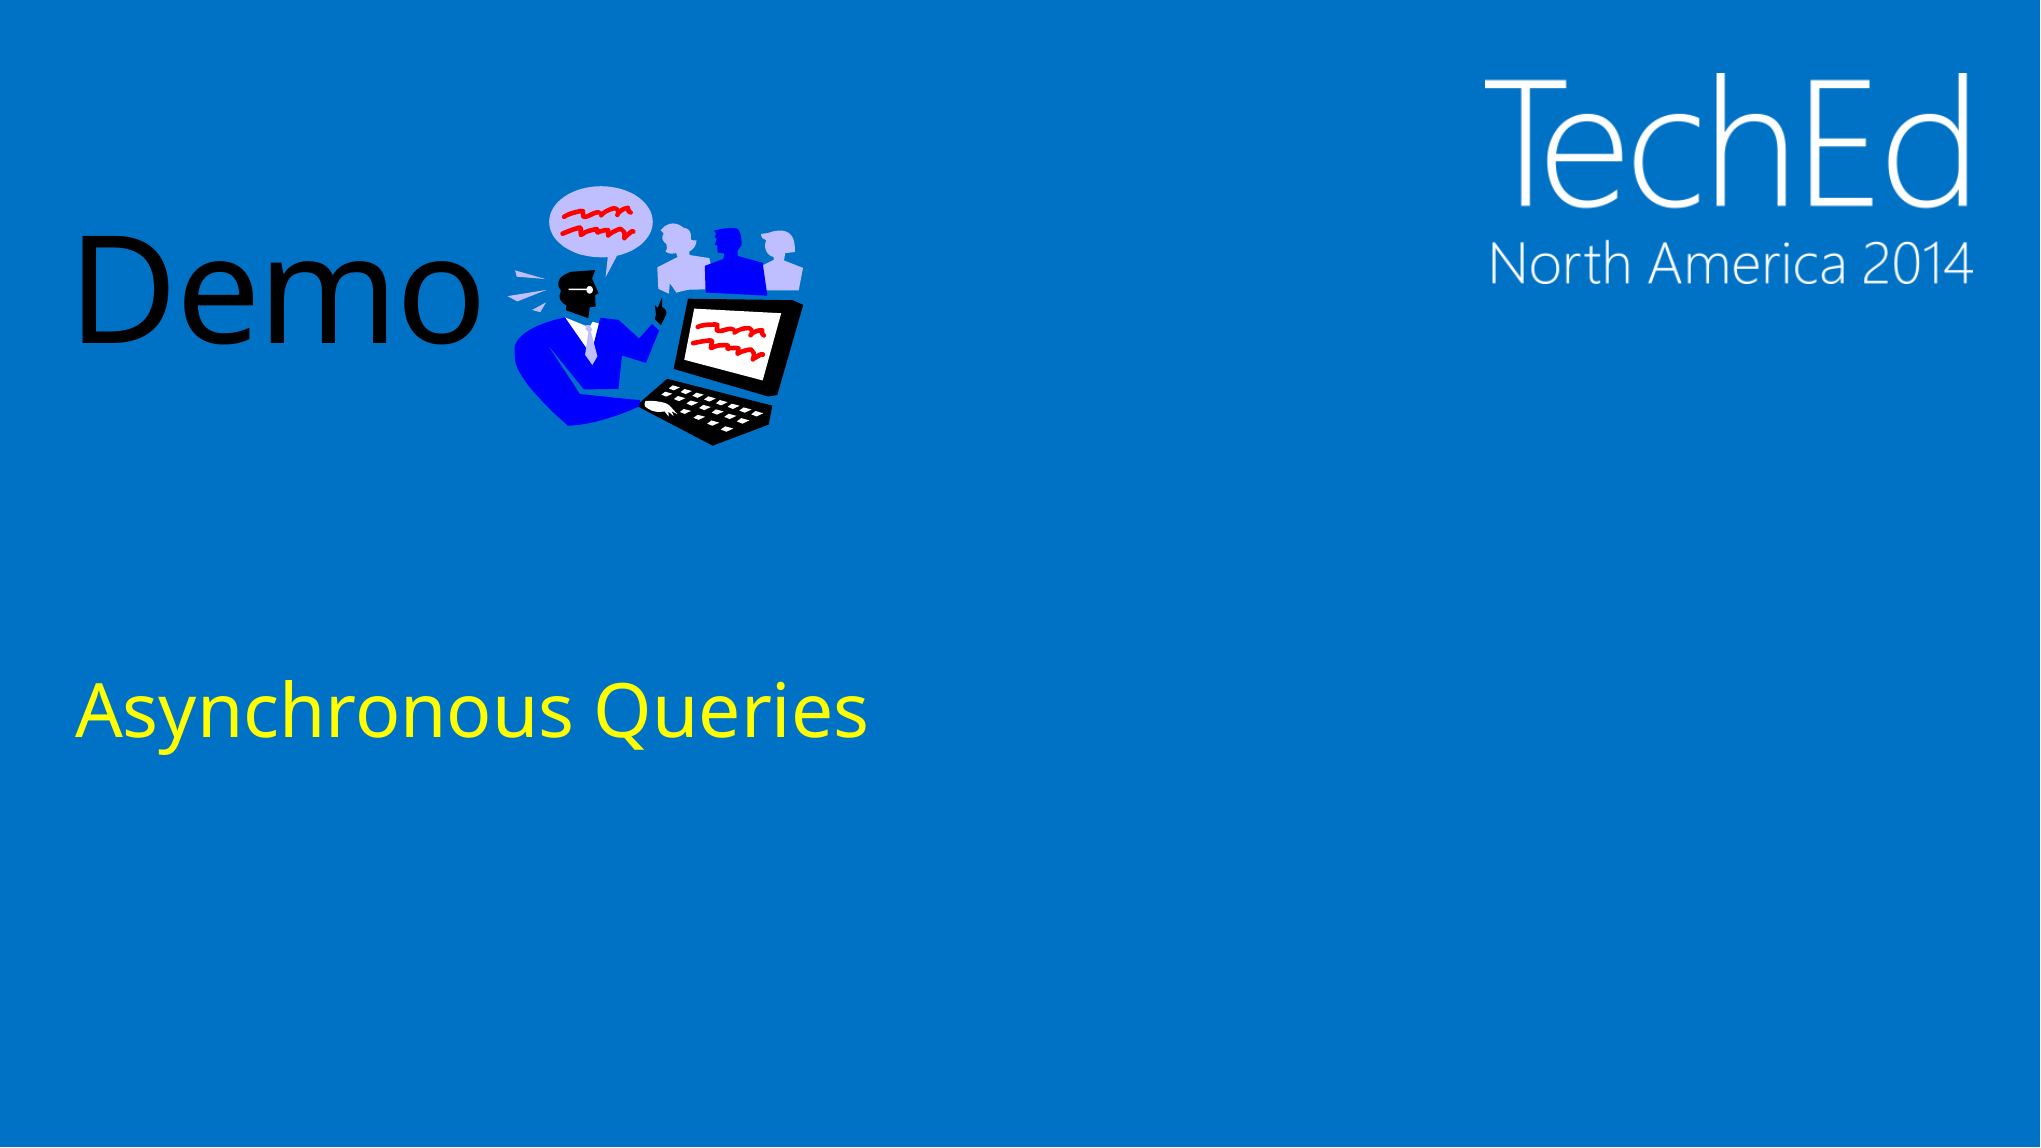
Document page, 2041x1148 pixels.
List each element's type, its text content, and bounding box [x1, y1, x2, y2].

list Asynchronous Queries [45, 648, 1521, 949]
title Demo [45, 198, 1396, 648]
picture [507, 185, 804, 446]
picture [1485, 73, 1973, 284]
